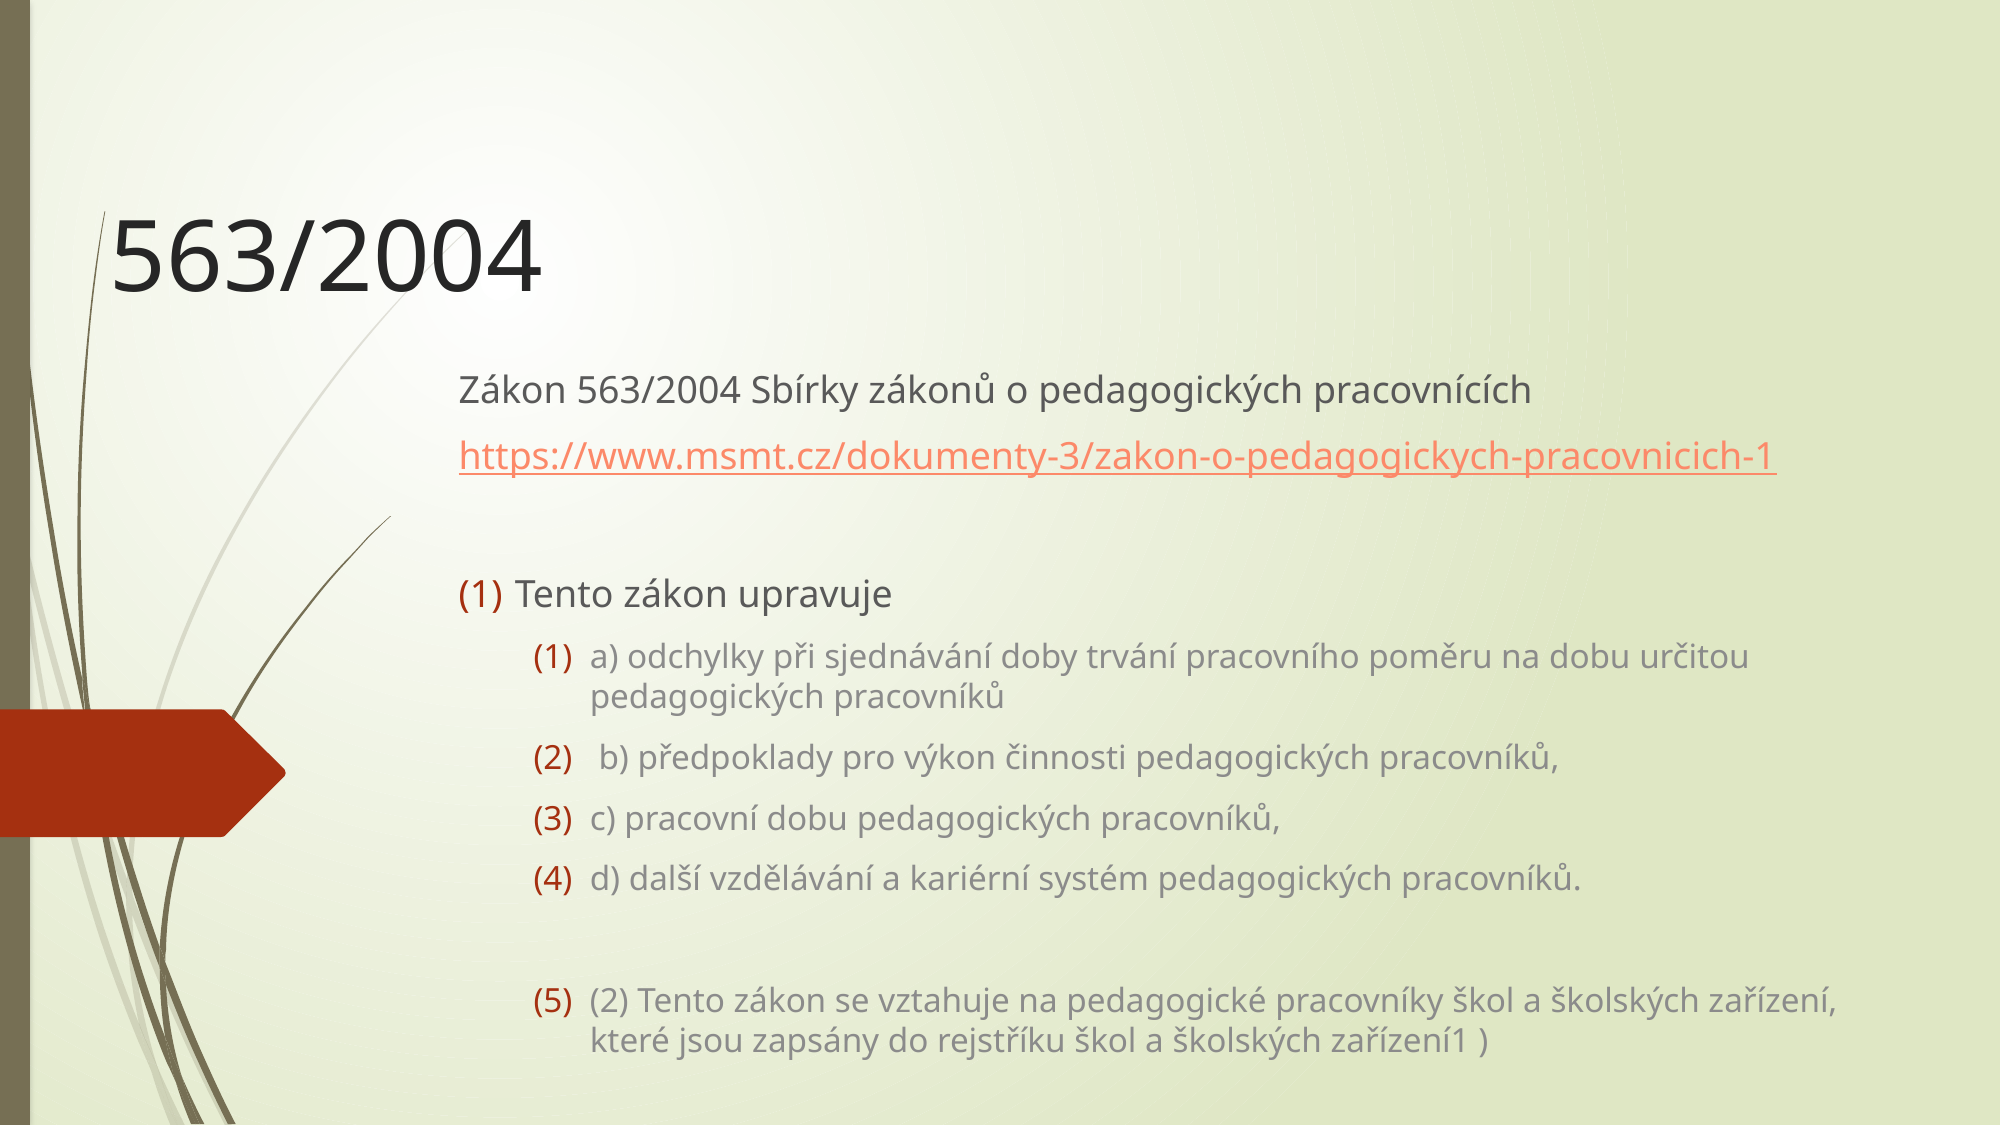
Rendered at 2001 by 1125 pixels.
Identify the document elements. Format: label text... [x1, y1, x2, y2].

subtitle Zákon 563/2004 Sbírky zákonů o pedagogických pracovnících https://www.msmt.cz/dokumenty-3/zakon-o-pedagogickych-pracovnicich-1 Tento zákon upravuje a) odchylky při sjednávání doby trvání pracovního poměru na dobu určitou pedagogických pracovníků b) předpoklady pro výkon činnosti pedagogických pracovníků, c) pracovní dobu pedagogických pracovníků, d) další vzdělávání a kariérní systém pedagogických pracovníků. (2) Tento zákon se vztahuje na pedagogické pracovníky škol a školských zařízení, které jsou zapsány do rejstříku škol a školských zařízení1 ) [443, 358, 1905, 1079]
title 563/2004 [94, 184, 1905, 319]
